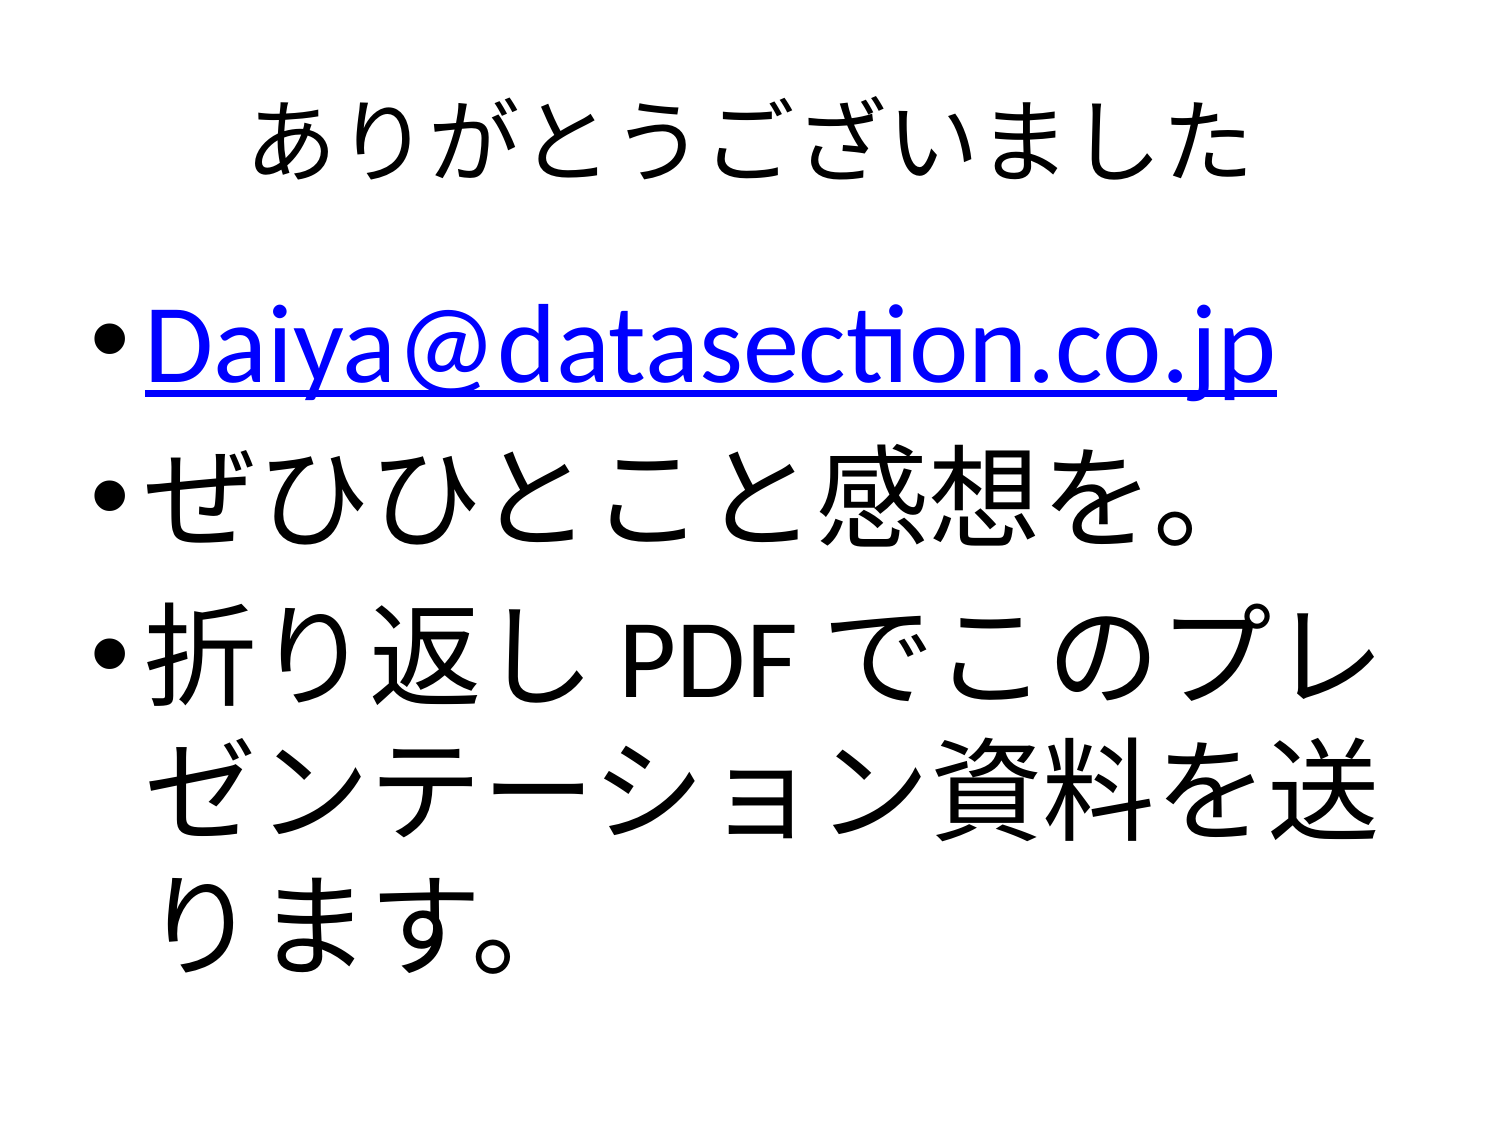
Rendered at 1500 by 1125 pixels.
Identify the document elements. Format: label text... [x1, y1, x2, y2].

title ありがとうございました [75, 45, 1425, 233]
list Daiya@datasection.co.jp ぜひひとこと感想を。 折り返しPDFでこのプレゼンテーション資料を送ります。 [75, 262, 1425, 1005]
